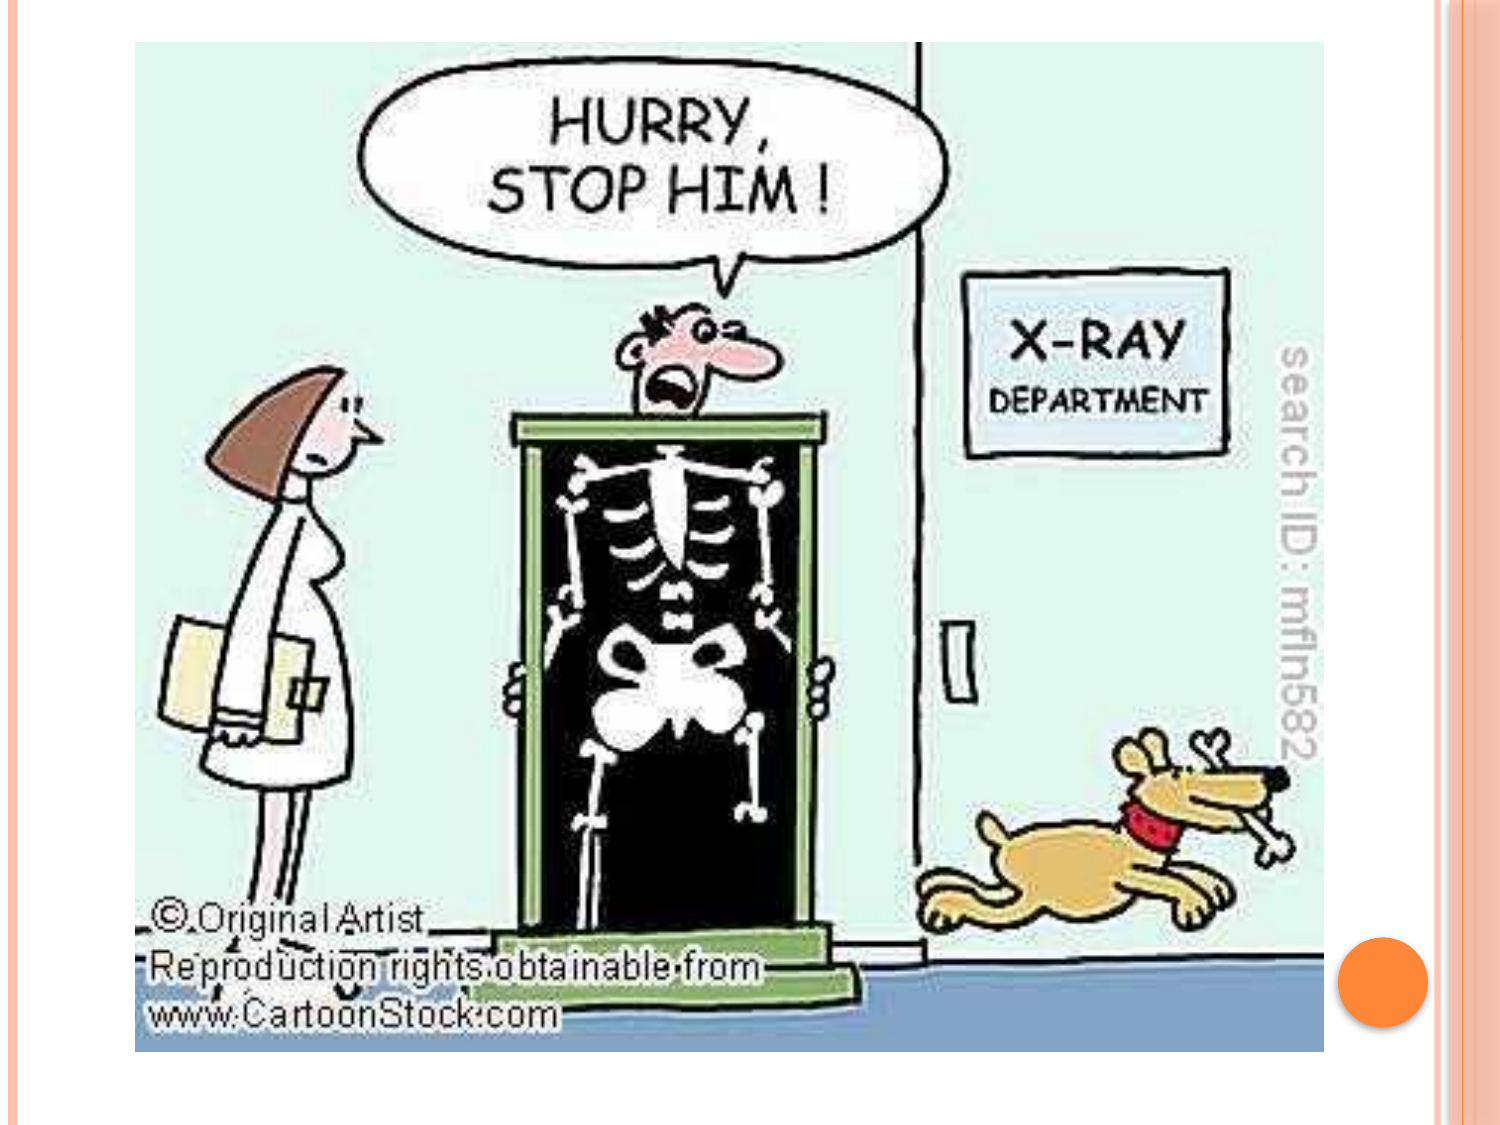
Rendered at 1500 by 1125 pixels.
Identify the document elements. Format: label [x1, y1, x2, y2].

list [135, 42, 1324, 1053]
